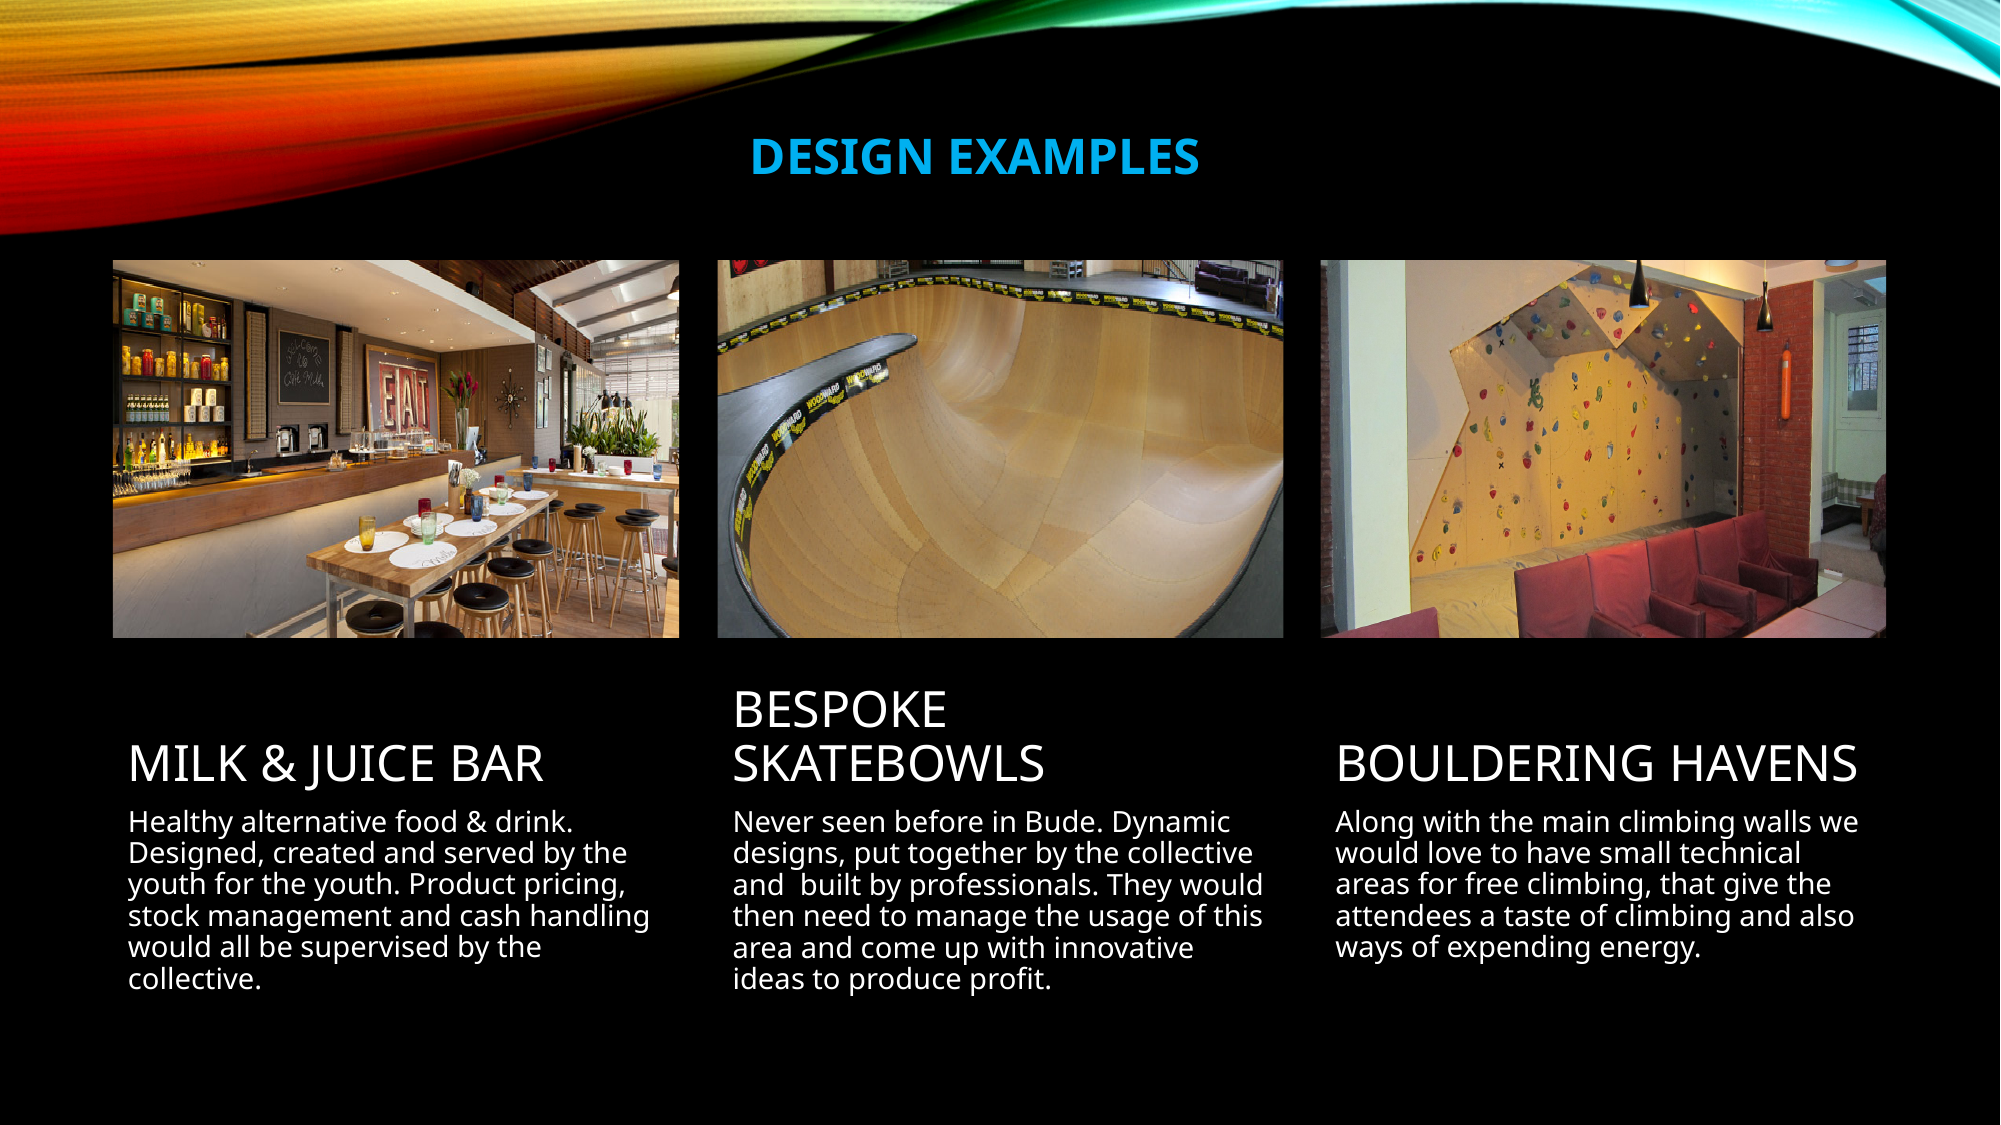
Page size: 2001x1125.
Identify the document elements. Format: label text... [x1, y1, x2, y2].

list Along with the main climbing walls we would love to have small technical areas for free climbing, that give the attendees a taste of climbing and also ways of expending energy. [1320, 799, 1887, 1021]
list Never seen before in Bude. Dynamic designs, put together by the collective and built by professionals. They would then need to manage the usage of this area and come up with innovative ideas to produce profit. [717, 799, 1284, 1021]
list MILK & JUICE BAR [112, 687, 680, 799]
list BOULDERING HAVENS [1320, 687, 1888, 800]
picture [112, 260, 680, 638]
picture [0, 0, 2000, 237]
list BESPOKE SKATEBOWLS [717, 687, 1284, 799]
list Healthy alternative food & drink. Designed, created and served by the youth for the youth. Product pricing, stock management and cash handling would all be supervised by the collective. [112, 799, 680, 1021]
picture [717, 260, 1284, 638]
title DESIGN EXAMPLES [63, 125, 1888, 194]
picture [1320, 260, 1887, 638]
